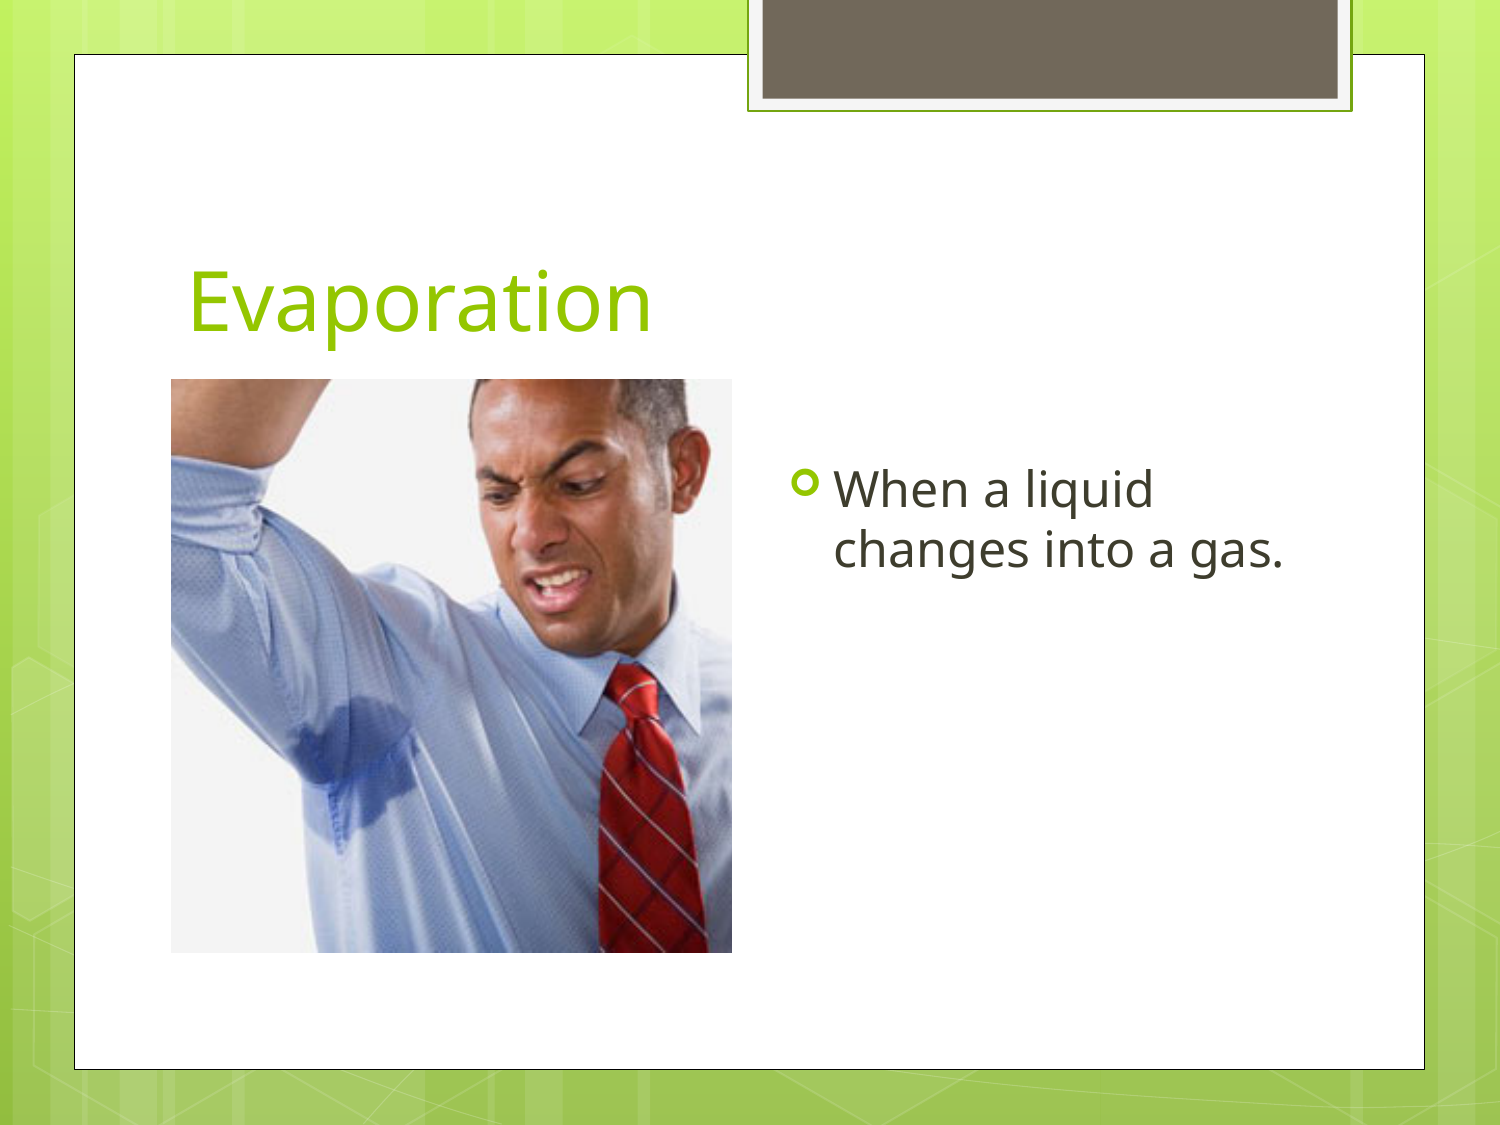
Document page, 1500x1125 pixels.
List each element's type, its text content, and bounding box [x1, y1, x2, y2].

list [170, 379, 733, 953]
title Evaporation [171, 168, 1324, 357]
list When a liquid changes into a gas. [761, 379, 1323, 953]
